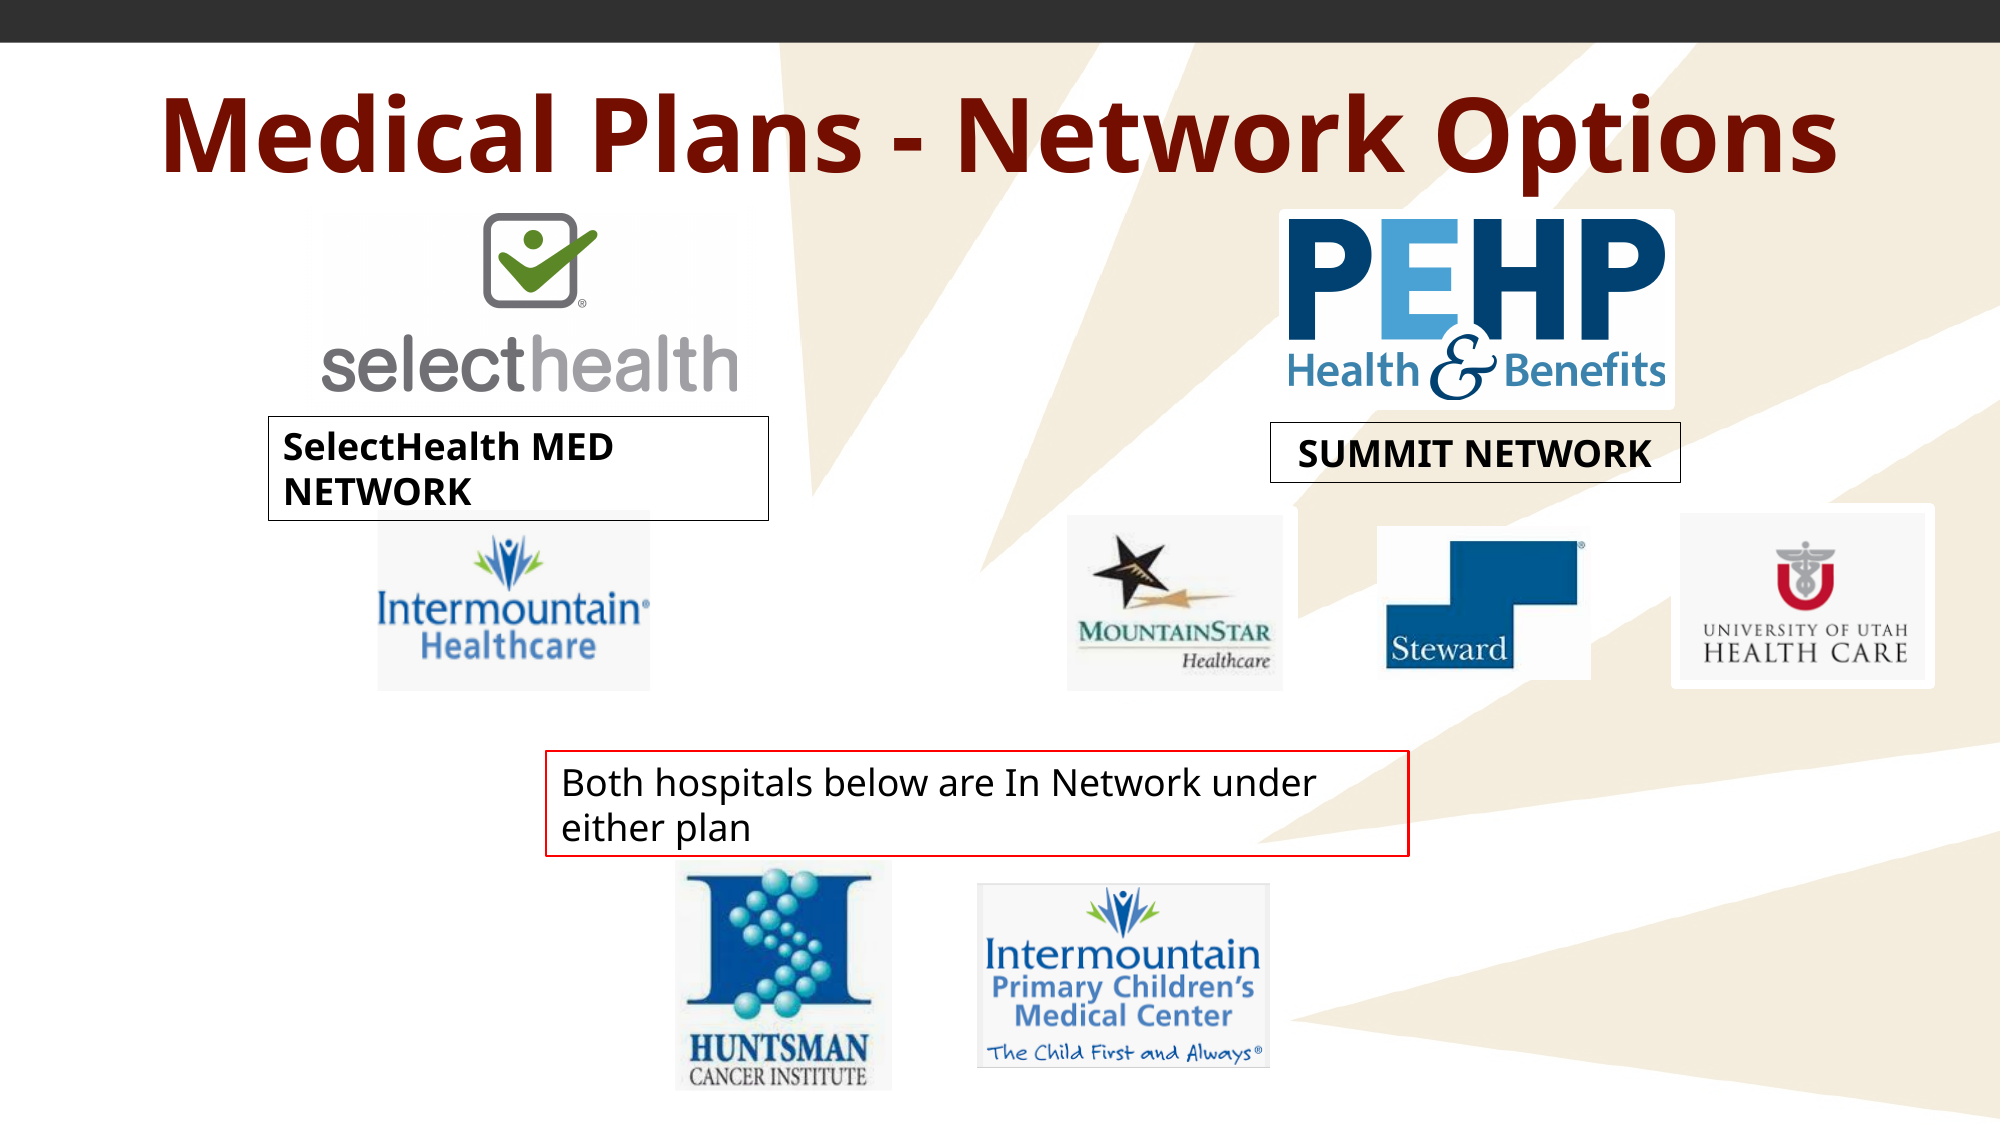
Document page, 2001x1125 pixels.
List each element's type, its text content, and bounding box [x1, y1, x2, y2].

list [1288, 218, 1666, 401]
picture [1066, 514, 1289, 692]
title Medical Plans - Network Options [99, 45, 1900, 217]
picture [1679, 512, 1926, 681]
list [322, 213, 738, 392]
picture [674, 859, 892, 1093]
text_box Both hospitals below are In Network under either plan [546, 751, 1409, 857]
picture [977, 882, 1270, 1069]
text_box SelectHealth MED NETWORK [268, 416, 769, 521]
picture [1377, 526, 1592, 680]
picture [366, 510, 660, 692]
text_box SUMMIT NETWORK [1270, 422, 1680, 482]
